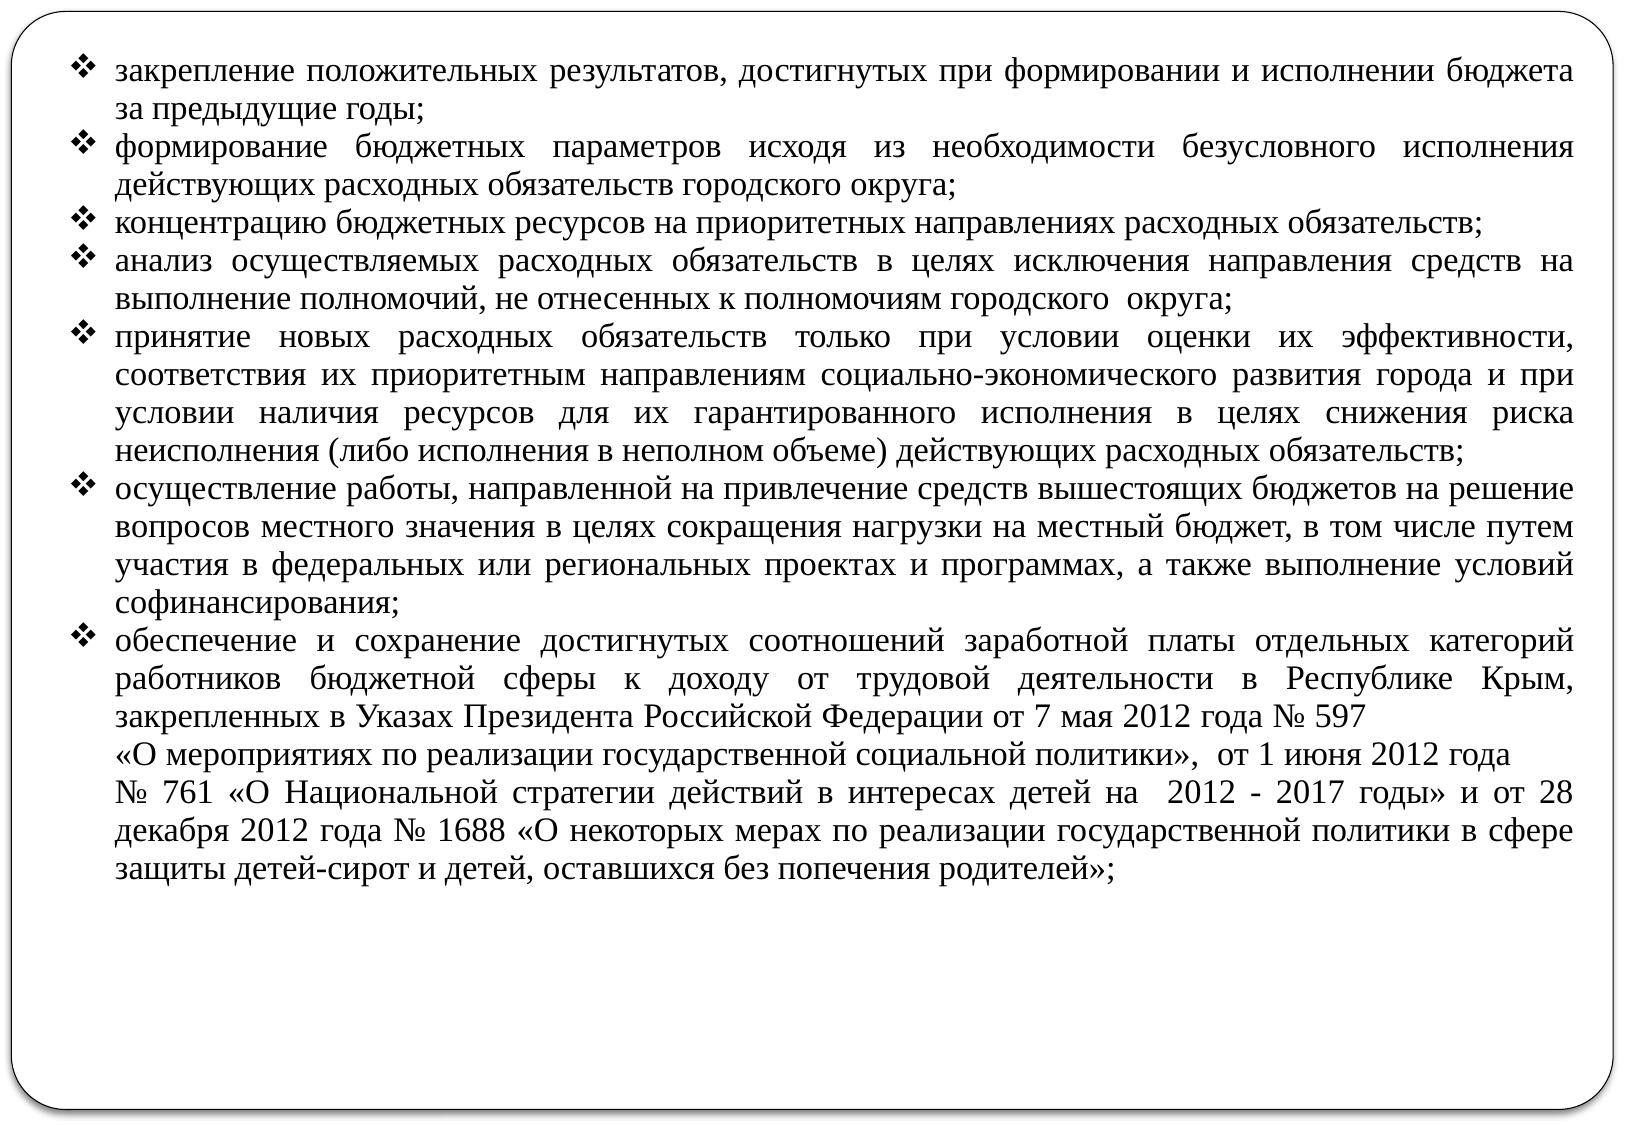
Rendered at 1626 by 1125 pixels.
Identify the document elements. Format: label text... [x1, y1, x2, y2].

table_header закрепление положительных результатов, достигнутых при формировании и исполнении бюджета за предыдущие годы; формирование бюджетных параметров исходя из необходимости безусловного исполнения действующих расходных обязательств городского округа; концентрацию бюджетных ресурсов на приоритетных направлениях расходных обязательств; анализ осуществляемых расходных обязательств в целях исключения направления средств на выполнение полномочий, не отнесенных к полномочиям городского округа; принятие новых расходных обязательств только при условии оценки их эффективности, соответствия их приоритетным направлениям социально-экономического развития города и при условии наличия ресурсов для их гарантированного исполнения в целях снижения риска неисполнения (либо исполнения в неполном объеме) действующих расходных обязательств; осуществление работы, направленной на привлечение средств вышестоящих бюджетов на решение вопросов местного значения в целях сокращения нагрузки на местный бюджет, в том числе путем участия в федеральных или региональных проектах и программах, а также выполнение условий софинансирования; обеспечение и сохранение достигнутых соотношений заработной платы отдельных категорий работников бюджетной сферы к доходу от трудовой деятельности в Республике Крым, закрепленных в Указах Президента Российской Федерации от 7 мая 2012 года № 597 «О мероприятиях по реализации государственной социальной политики», от 1 июня 2012 года № 761 «О Национальной стратегии действий в интересах детей на 2012 - 2017 годы» и от 28 декабря 2012 года № 1688 «О некоторых мерах по реализации государственной политики в сфере защиты детей-сирот и детей, оставшихся без попечения родителей»; [53, 44, 1591, 1078]
